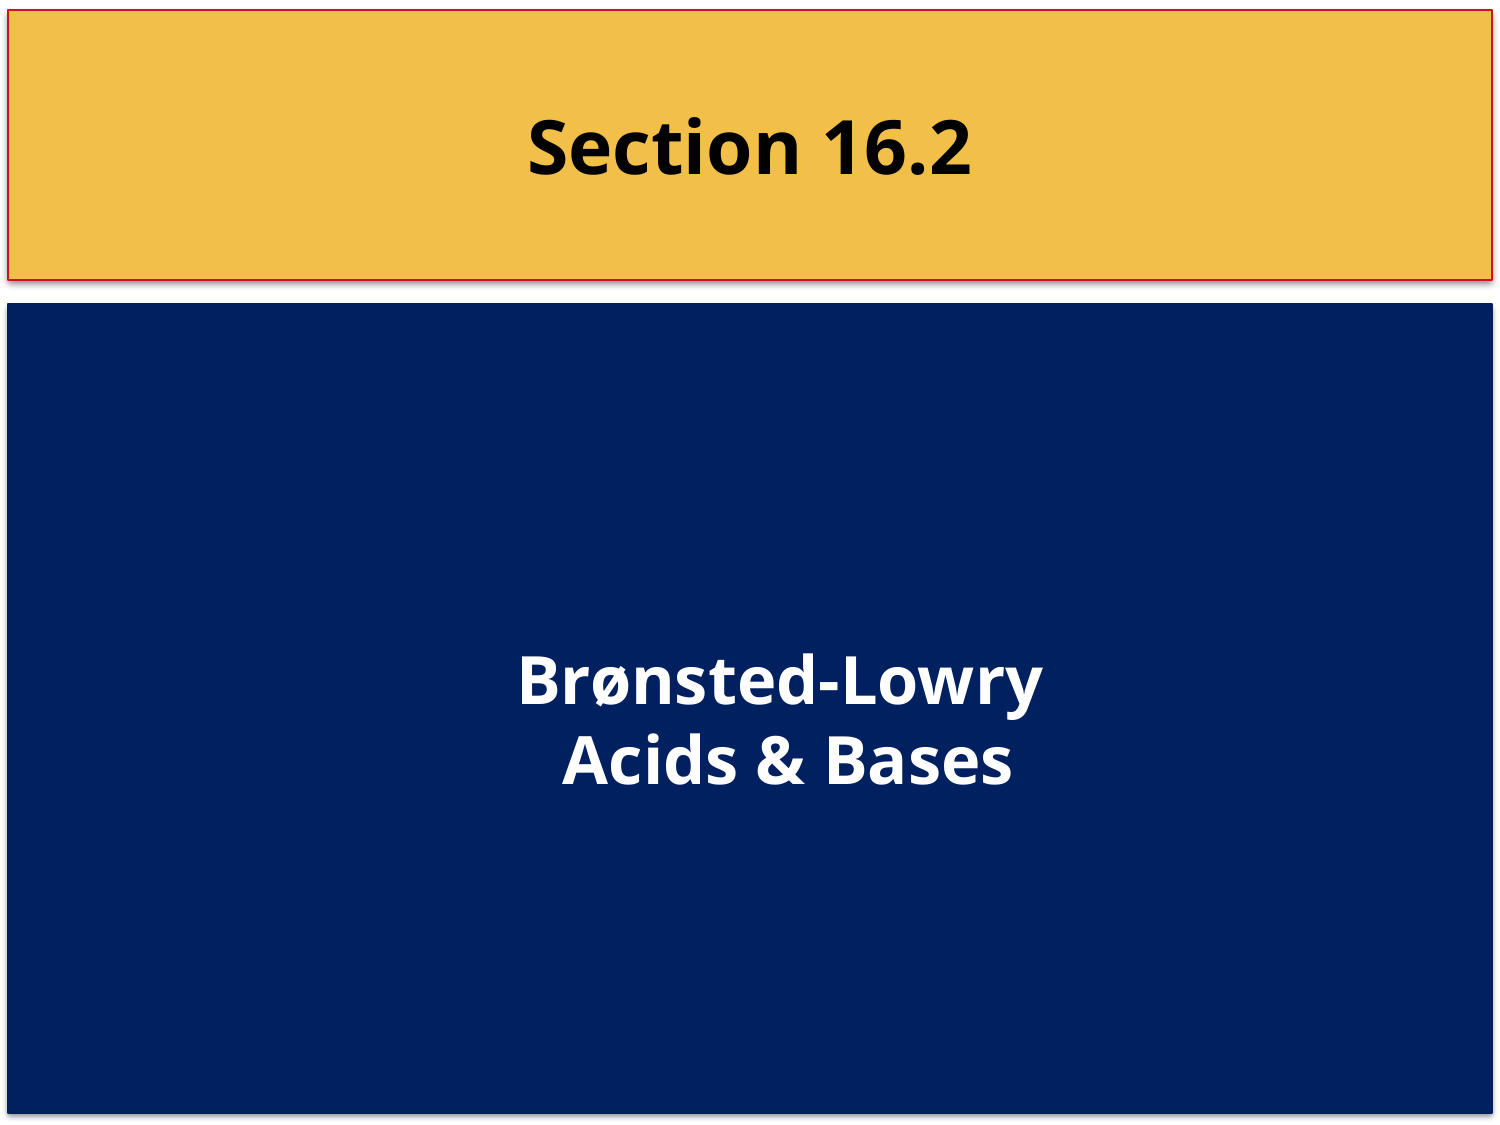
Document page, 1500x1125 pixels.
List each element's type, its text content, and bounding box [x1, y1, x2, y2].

text_box Brønsted-Lowry Acids & Bases [346, 630, 1231, 806]
text_box Section 16.2 [7, 9, 1493, 281]
text_box [7, 303, 1493, 1114]
